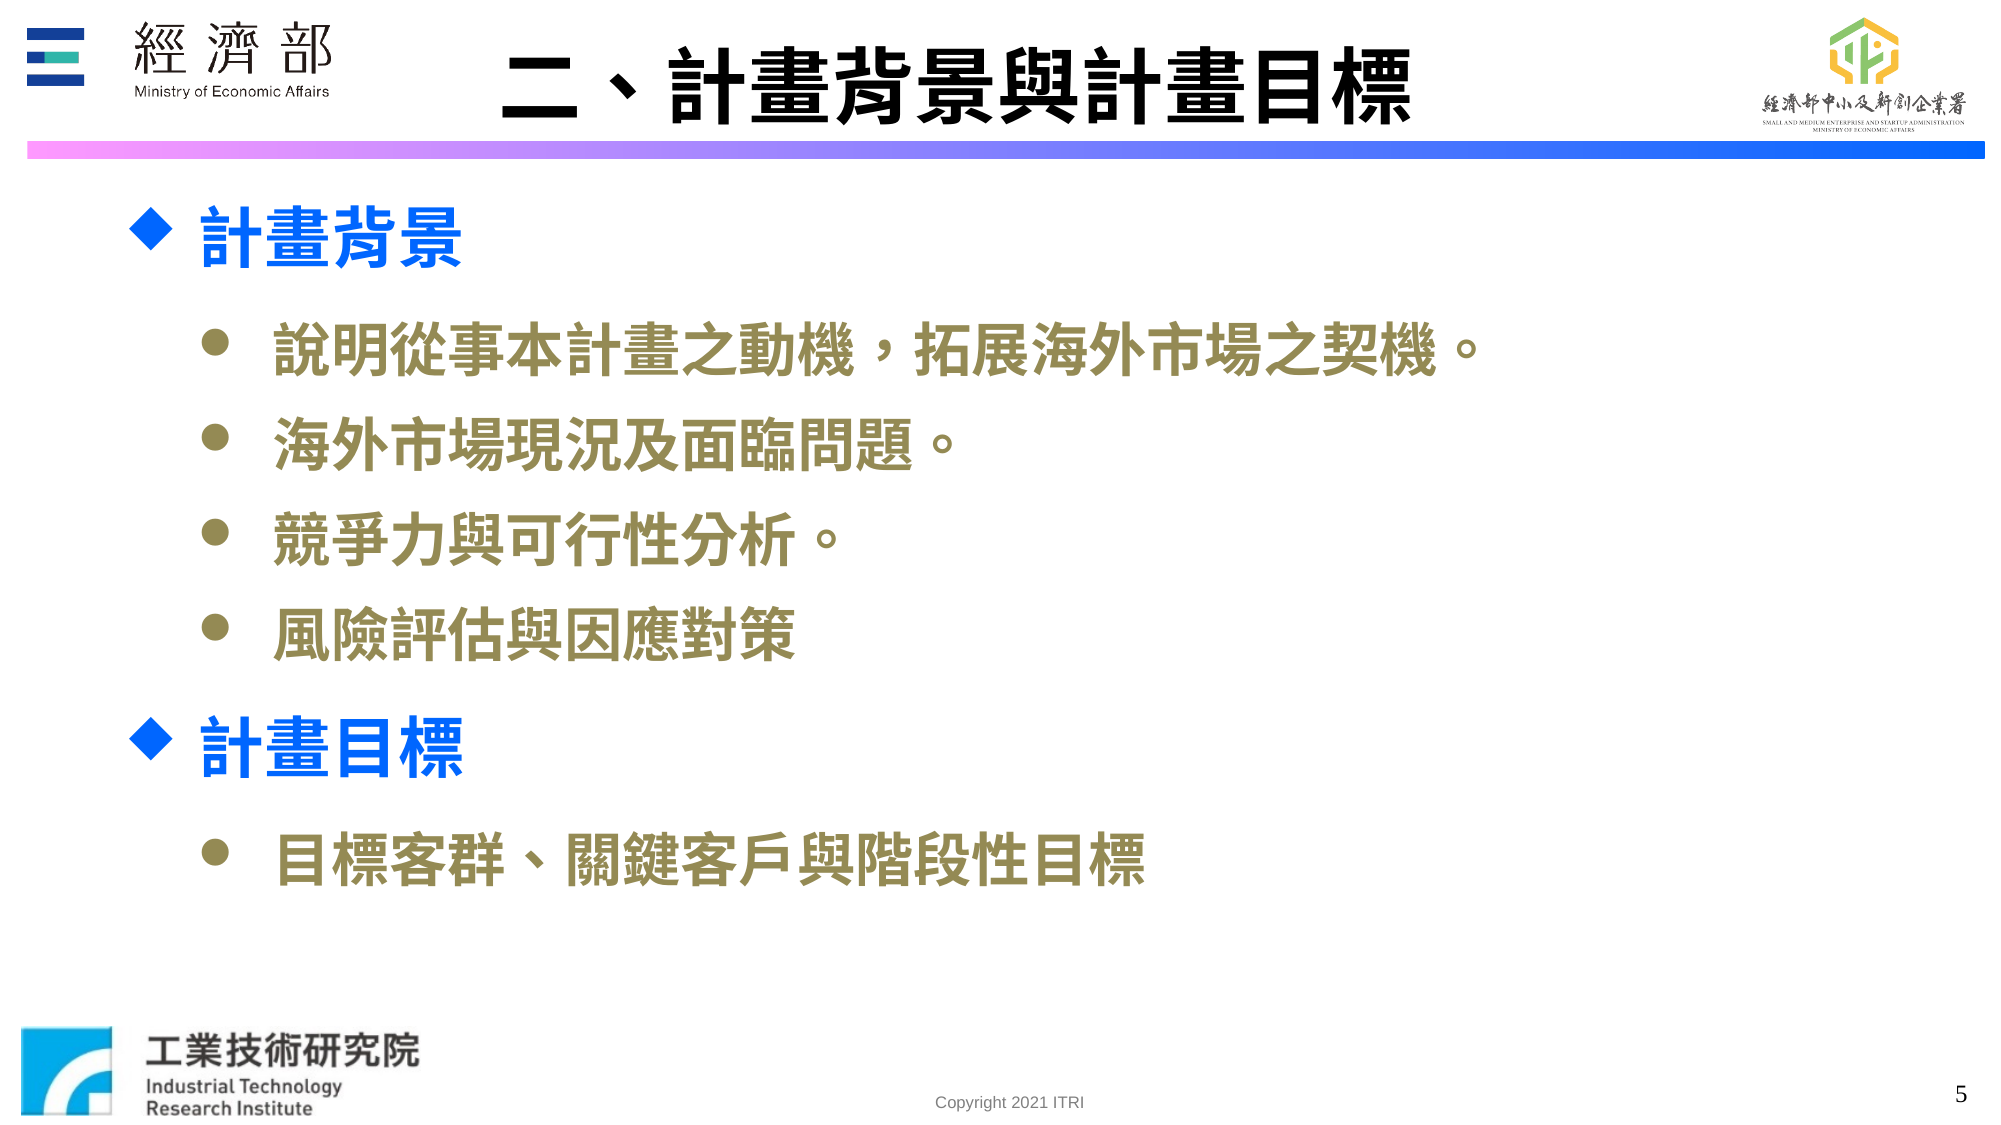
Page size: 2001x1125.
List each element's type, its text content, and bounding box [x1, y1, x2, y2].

picture [1762, 17, 1966, 132]
picture [27, 21, 331, 99]
picture [21, 1026, 421, 1116]
slide_number 5 [1897, 1070, 1983, 1121]
text_box 二、計畫背景與計畫目標 [271, 22, 1641, 127]
list 計畫背景 說明從事本計畫之動機，拓展海外市場之契機。 海外市場現況及面臨問題。 競爭力與可行性分析。 風險評估與因應對策 計畫目標 目標客群、關鍵客戶與階段性目標 [121, 193, 1881, 946]
